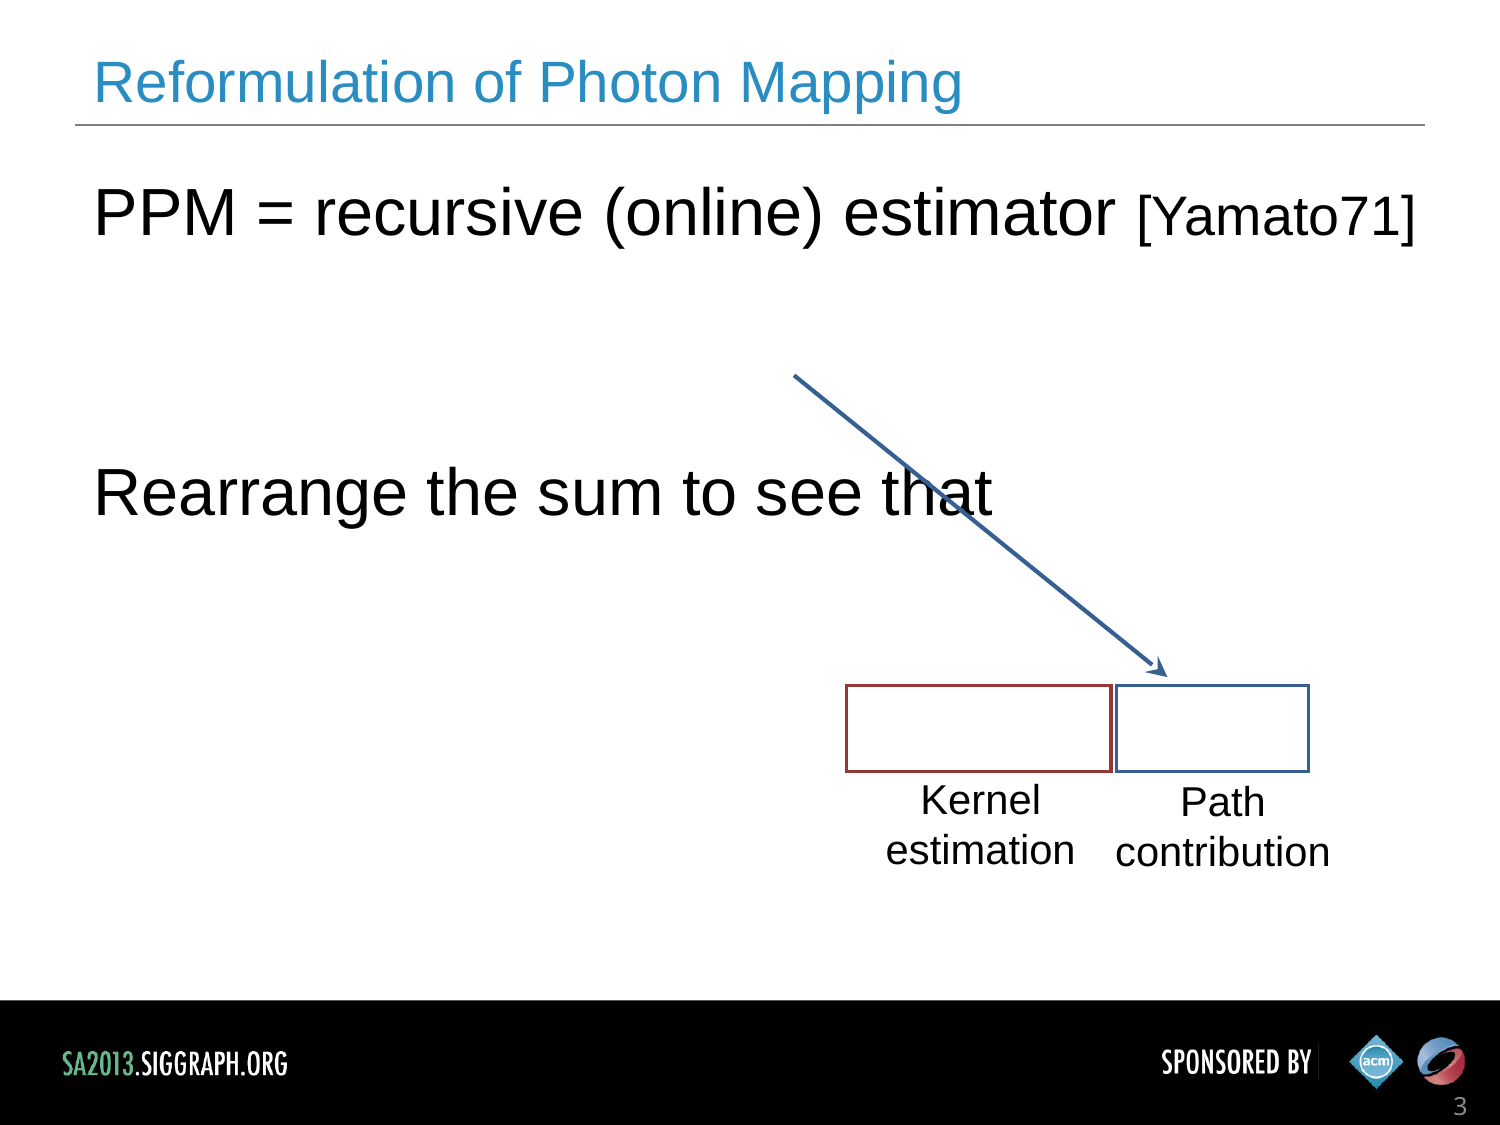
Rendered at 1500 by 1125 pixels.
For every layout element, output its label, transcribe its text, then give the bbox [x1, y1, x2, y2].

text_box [846, 687, 1094, 883]
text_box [1098, 685, 1348, 884]
picture [1125, 1008, 1465, 1111]
list Reformulation of Photon Mapping [87, 37, 1438, 125]
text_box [793, 375, 1168, 678]
picture [37, 1024, 311, 1102]
